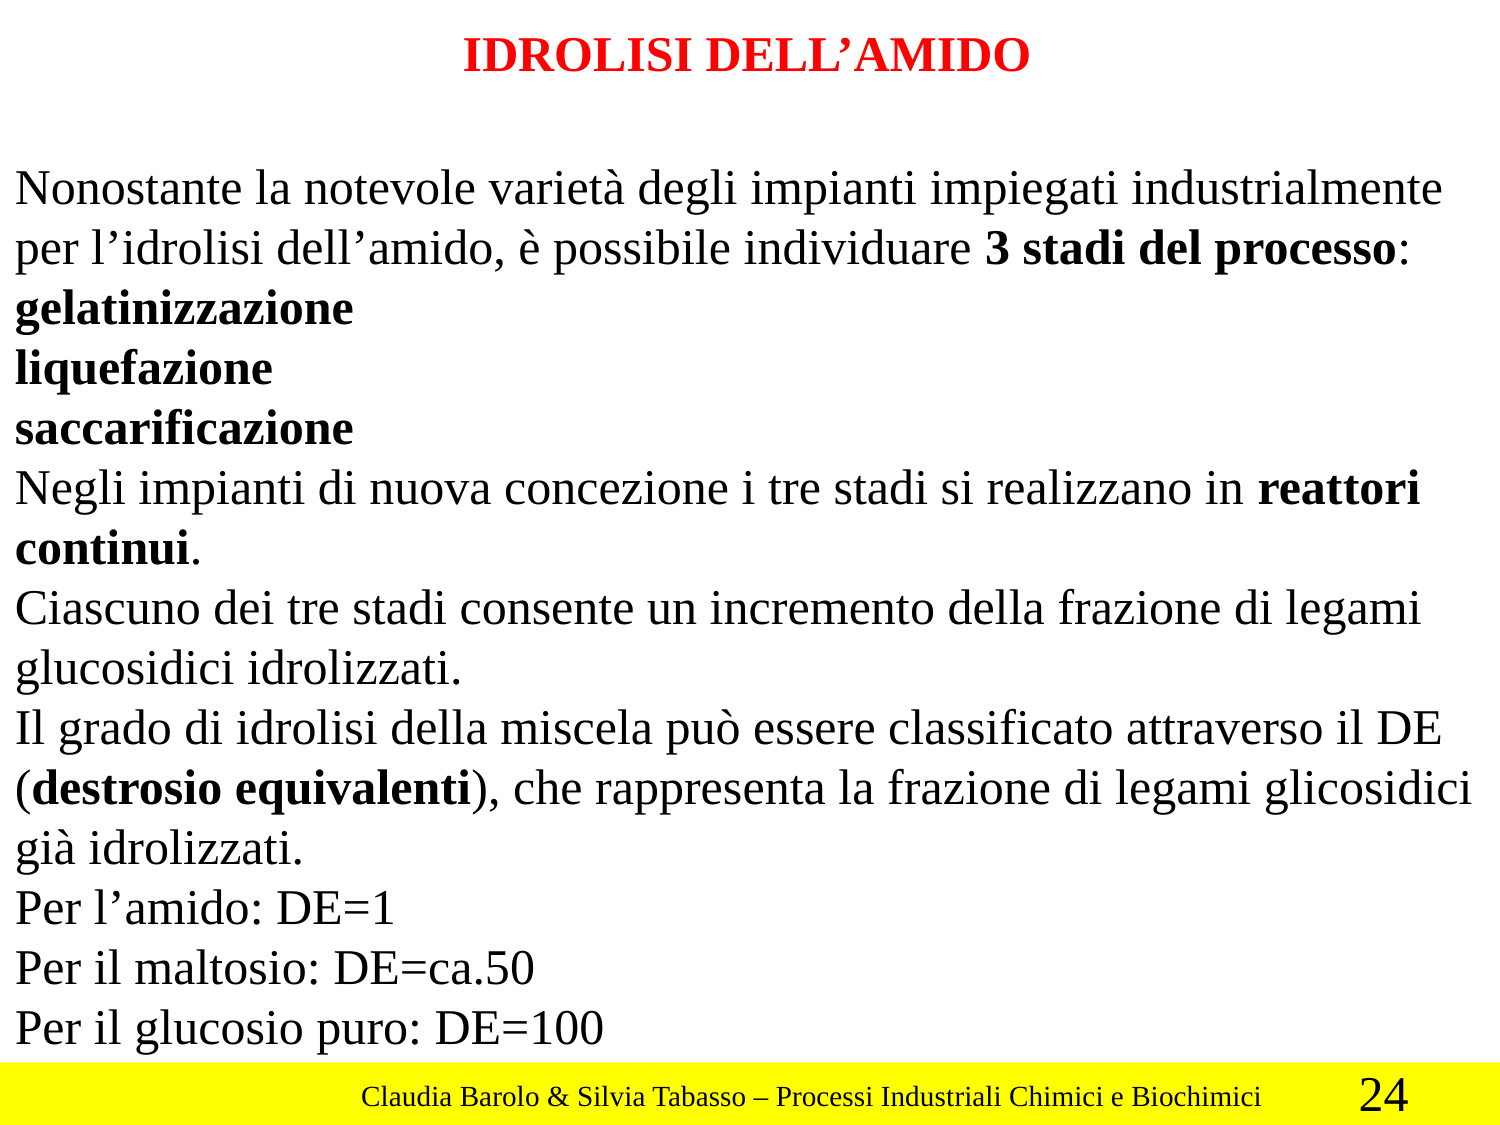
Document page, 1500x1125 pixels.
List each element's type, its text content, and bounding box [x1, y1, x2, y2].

text_box 24 [1343, 1054, 1500, 1125]
text_box Nonostante la notevole varietà degli impianti impiegati industrialmente per l’idrolisi dell’amido, è possibile individuare 3 stadi del processo: gelatinizzazione liquefazione saccarificazione Negli impianti di nuova concezione i tre stadi si realizzano in reattori continui. Ciascuno dei tre stadi consente un incremento della frazione di legami glucosidici idrolizzati. Il grado di idrolisi della miscela può essere classificato attraverso il DE (destrosio equivalenti), che rappresenta la frazione di legami glicosidici già idrolizzati. Per l’amido: DE=1 Per il maltosio: DE=ca.50 Per il glucosio puro: DE=100 [0, 7, 1500, 1062]
text_box IDROLISI DELL’AMIDO [94, 11, 1400, 91]
